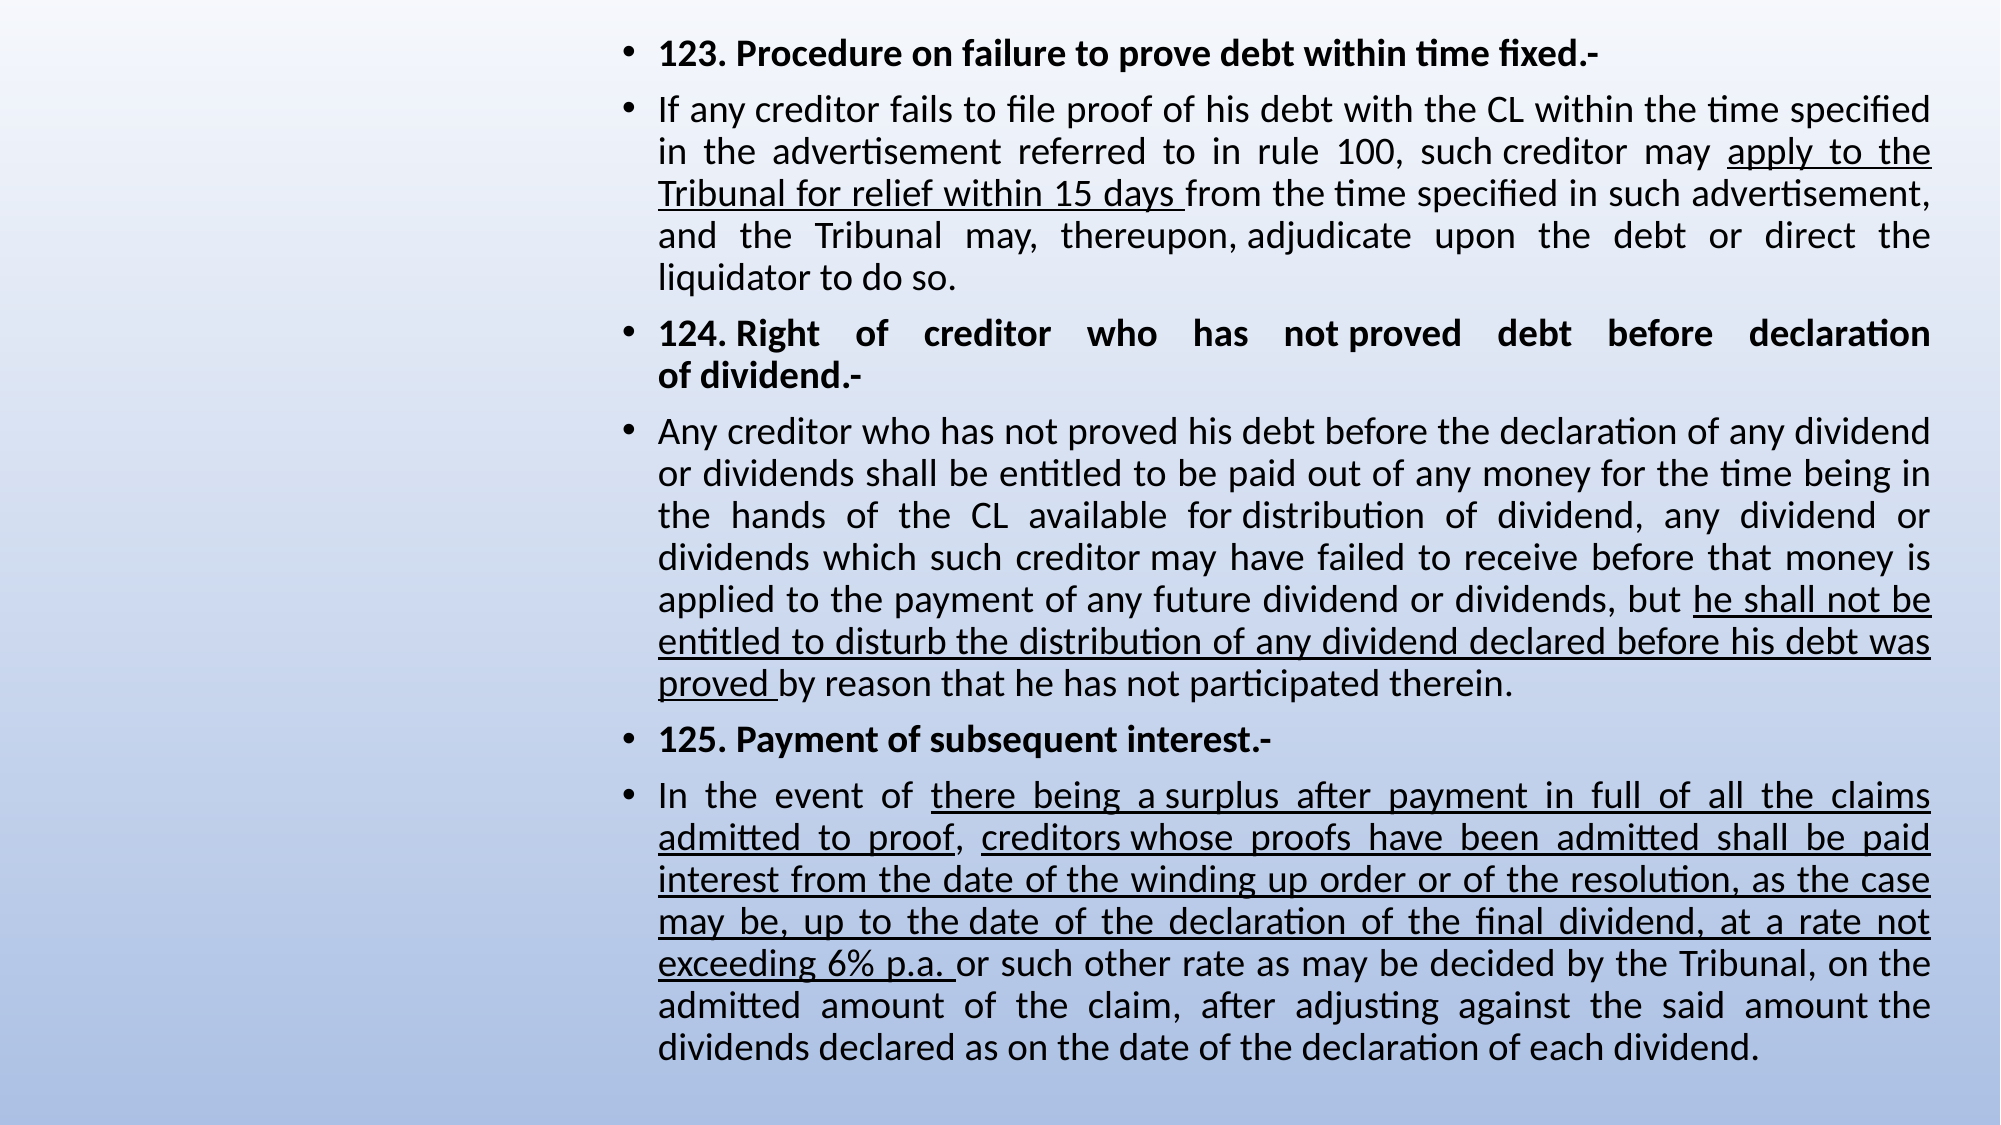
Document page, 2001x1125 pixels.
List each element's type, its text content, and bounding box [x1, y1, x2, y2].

list 123. Procedure on failure to prove debt within time fixed.- If any creditor fails to file proof of his debt with the CL within the time specified in the advertisement referred to in rule 100, such creditor may apply to the Tribunal for relief within 15 days from the time specified in such advertisement, and the Tribunal may, thereupon, adjudicate upon the debt or direct the liquidator to do so. 124. Right of creditor who has not proved debt before declaration of dividend.- Any creditor who has not proved his debt before the declaration of any dividend or dividends shall be entitled to be paid out of any money for the time being in the hands of the CL available for distribution of dividend, any dividend or dividends which such creditor may have failed to receive before that money is applied to the payment of any future dividend or dividends, but he shall not be entitled to disturb the distribution of any dividend declared before his debt was proved by reason that he has not participated therein. 125. Payment of subsequent interest.- In the event of there being a surplus after payment in full of all the claims admitted to proof, creditors whose proofs have been admitted shall be paid interest from the date of the winding up order or of the resolution, as the case may be, up to the date of the declaration of the final dividend, at a rate not exceeding 6% p.a. or such other rate as may be decided by the Tribunal, on the admitted amount of the claim, after adjusting against the said amount the dividends declared as on the date of the declaration of each dividend. [607, 24, 1947, 1078]
